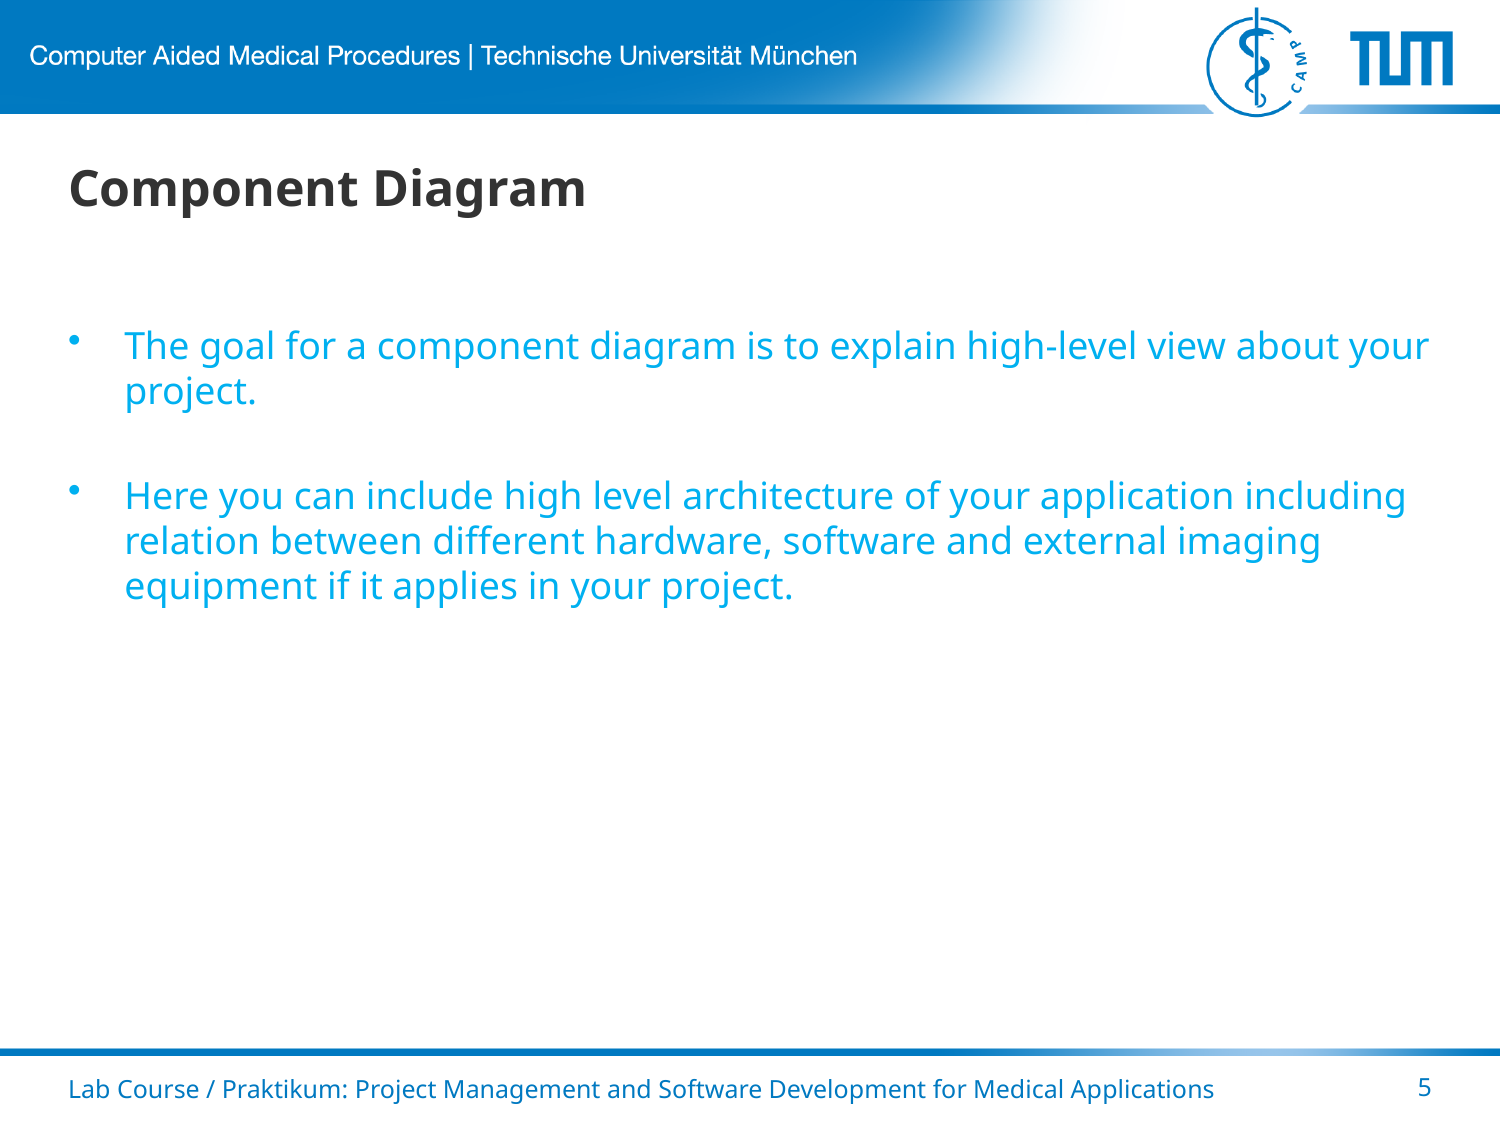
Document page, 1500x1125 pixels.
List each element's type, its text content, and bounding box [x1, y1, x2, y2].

slide_number 5 [1352, 1063, 1447, 1114]
picture [0, 0, 1500, 1125]
title Component Diagram [52, 148, 1448, 292]
footer Lab Course / Praktikum: Project Management and Software Development for Medical Applications [53, 1063, 1288, 1114]
list The goal for a component diagram is to explain high-level view about your project. Here you can include high level architecture of your application including relation between different hardware, software and external imaging equipment if it applies in your project. [52, 314, 1448, 1024]
